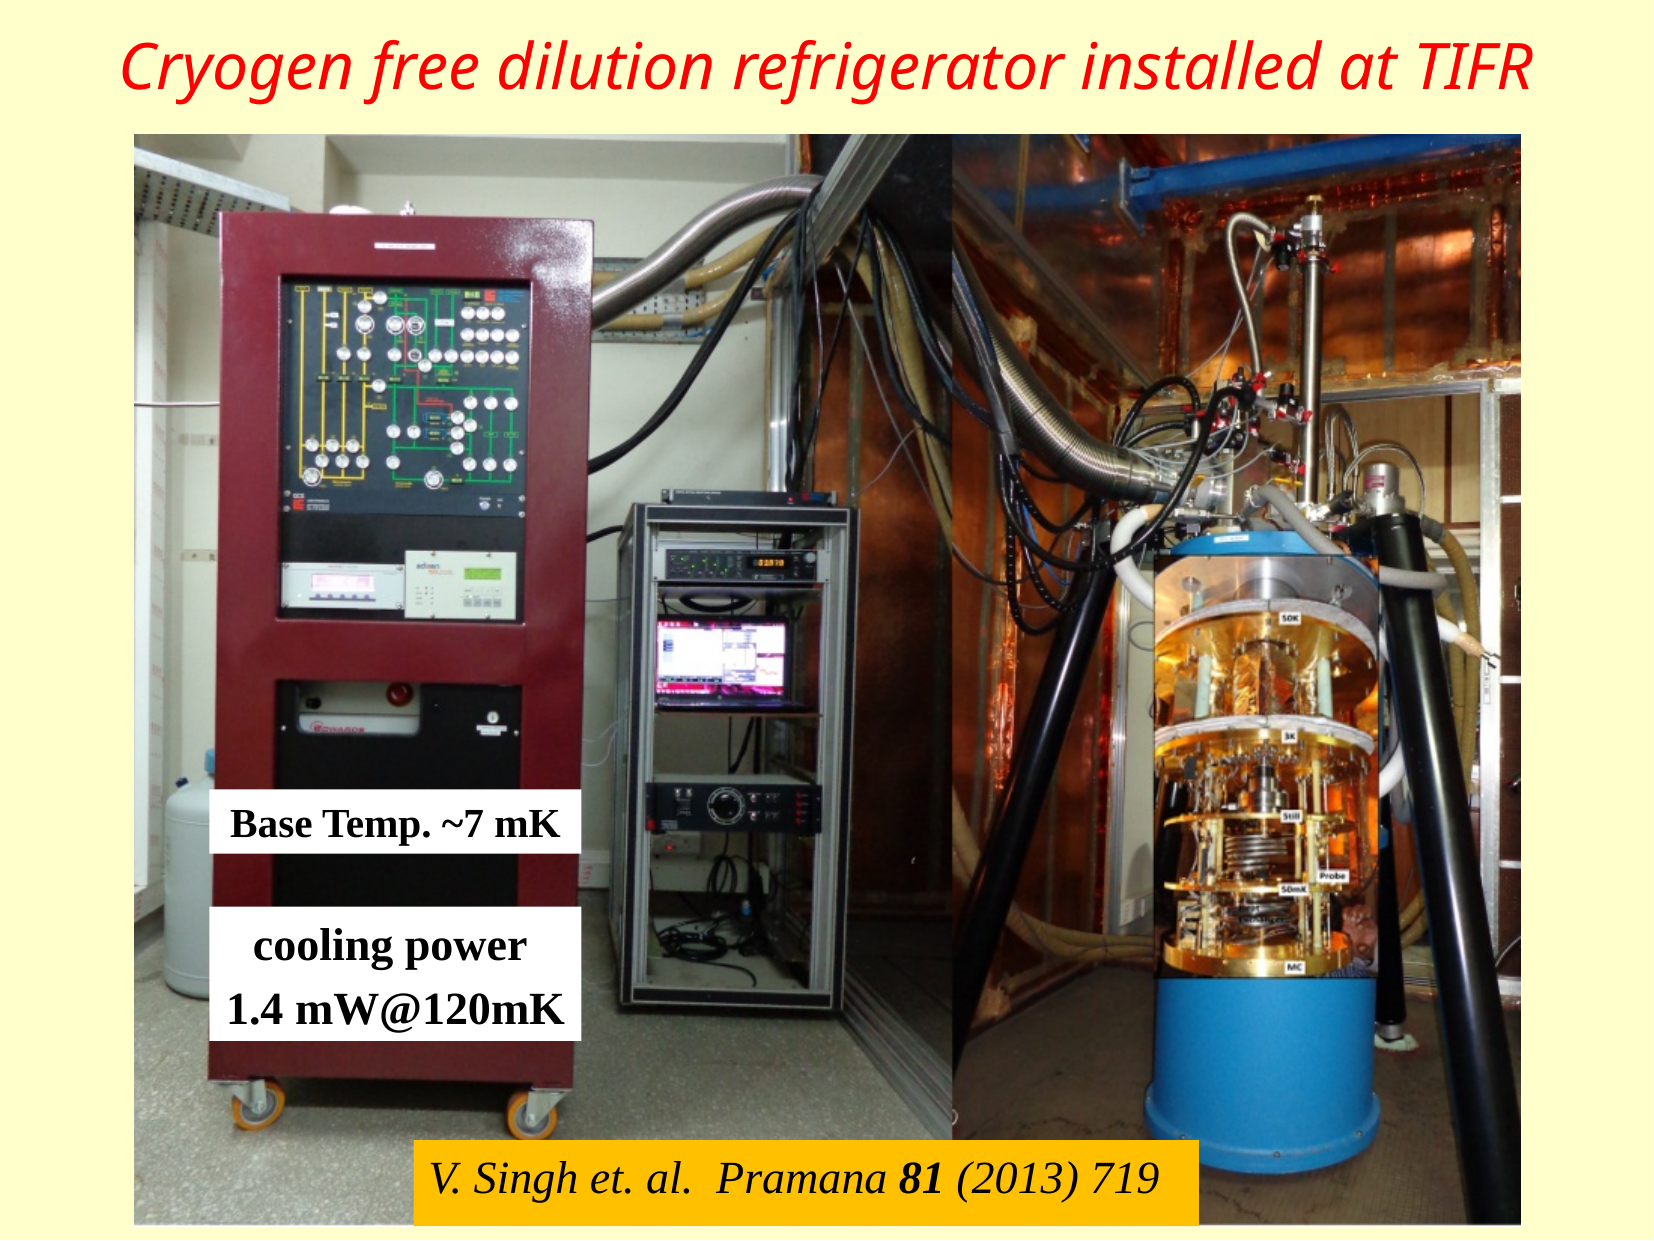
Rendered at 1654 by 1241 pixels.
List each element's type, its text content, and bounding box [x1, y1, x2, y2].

text_box Cryogen free dilution refrigerator installed at TIFR [0, 18, 1654, 111]
picture [134, 134, 1521, 1227]
